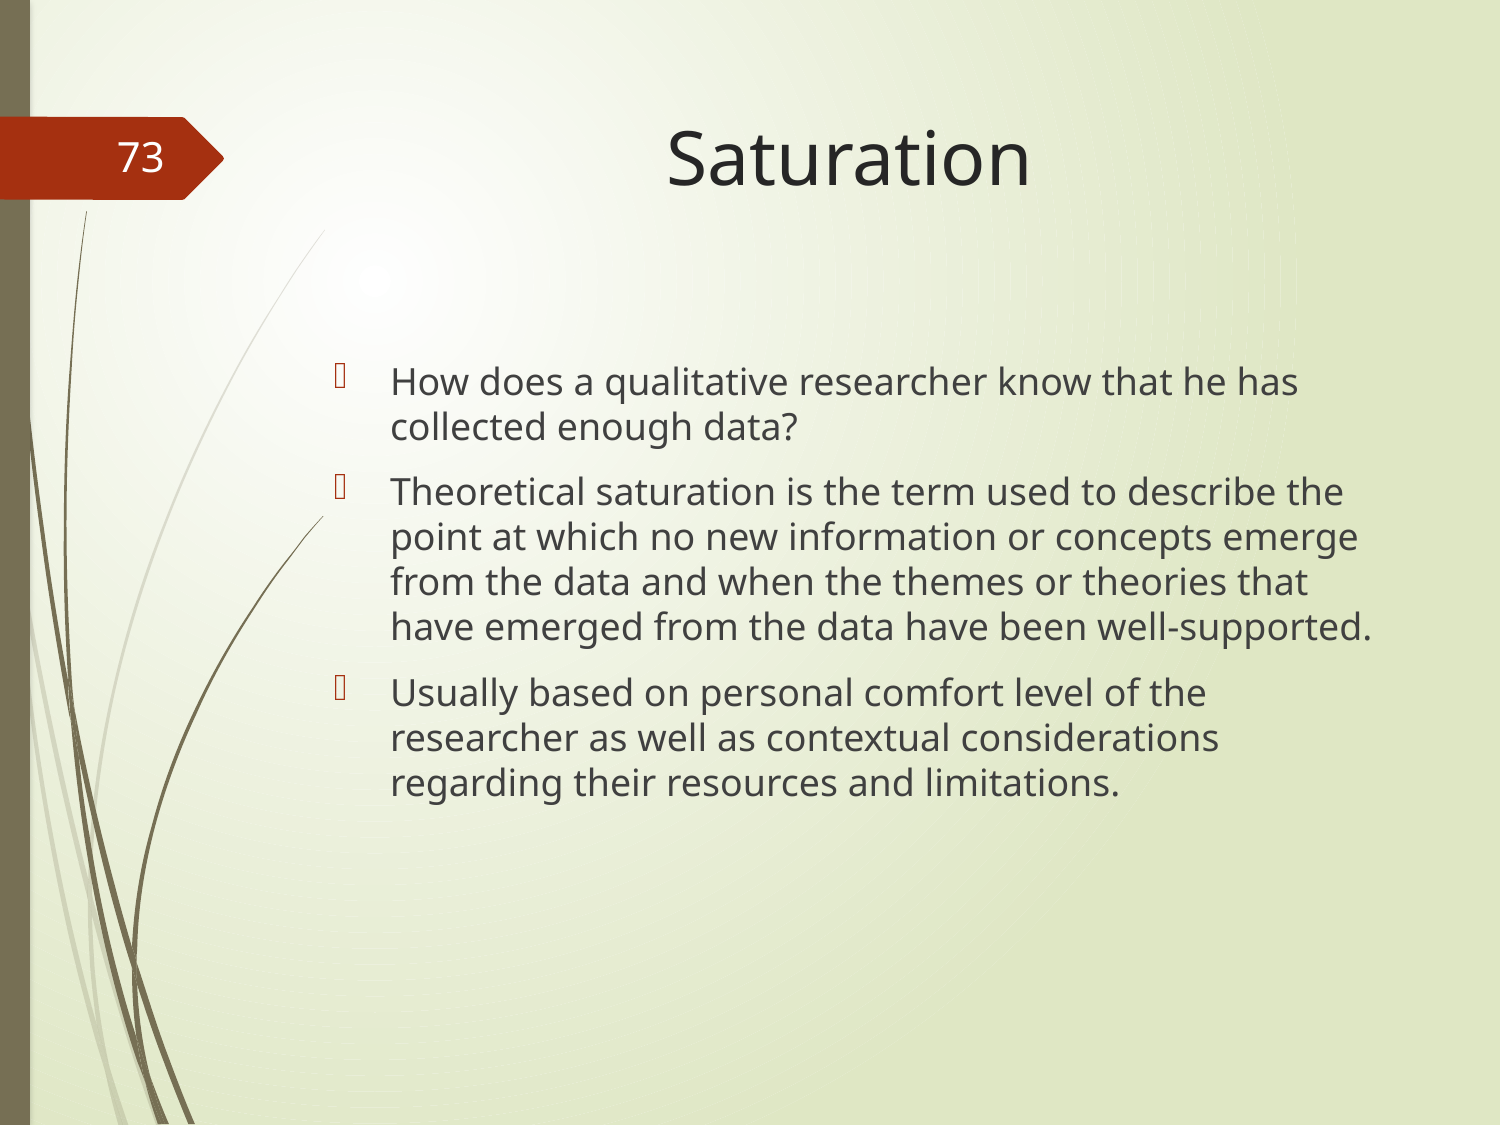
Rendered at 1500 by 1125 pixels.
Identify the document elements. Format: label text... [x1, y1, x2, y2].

title Saturation [319, 102, 1400, 313]
slide_number 73 [83, 129, 180, 190]
list How does a qualitative researcher know that he has collected enough data? Theoretical saturation is the term used to describe the point at which no new information or concepts emerge from the data and when the themes or theories that have emerged from the data have been well-supported. Usually based on personal comfort level of the researcher as well as contextual considerations regarding their resources and limitations. [318, 350, 1400, 970]
